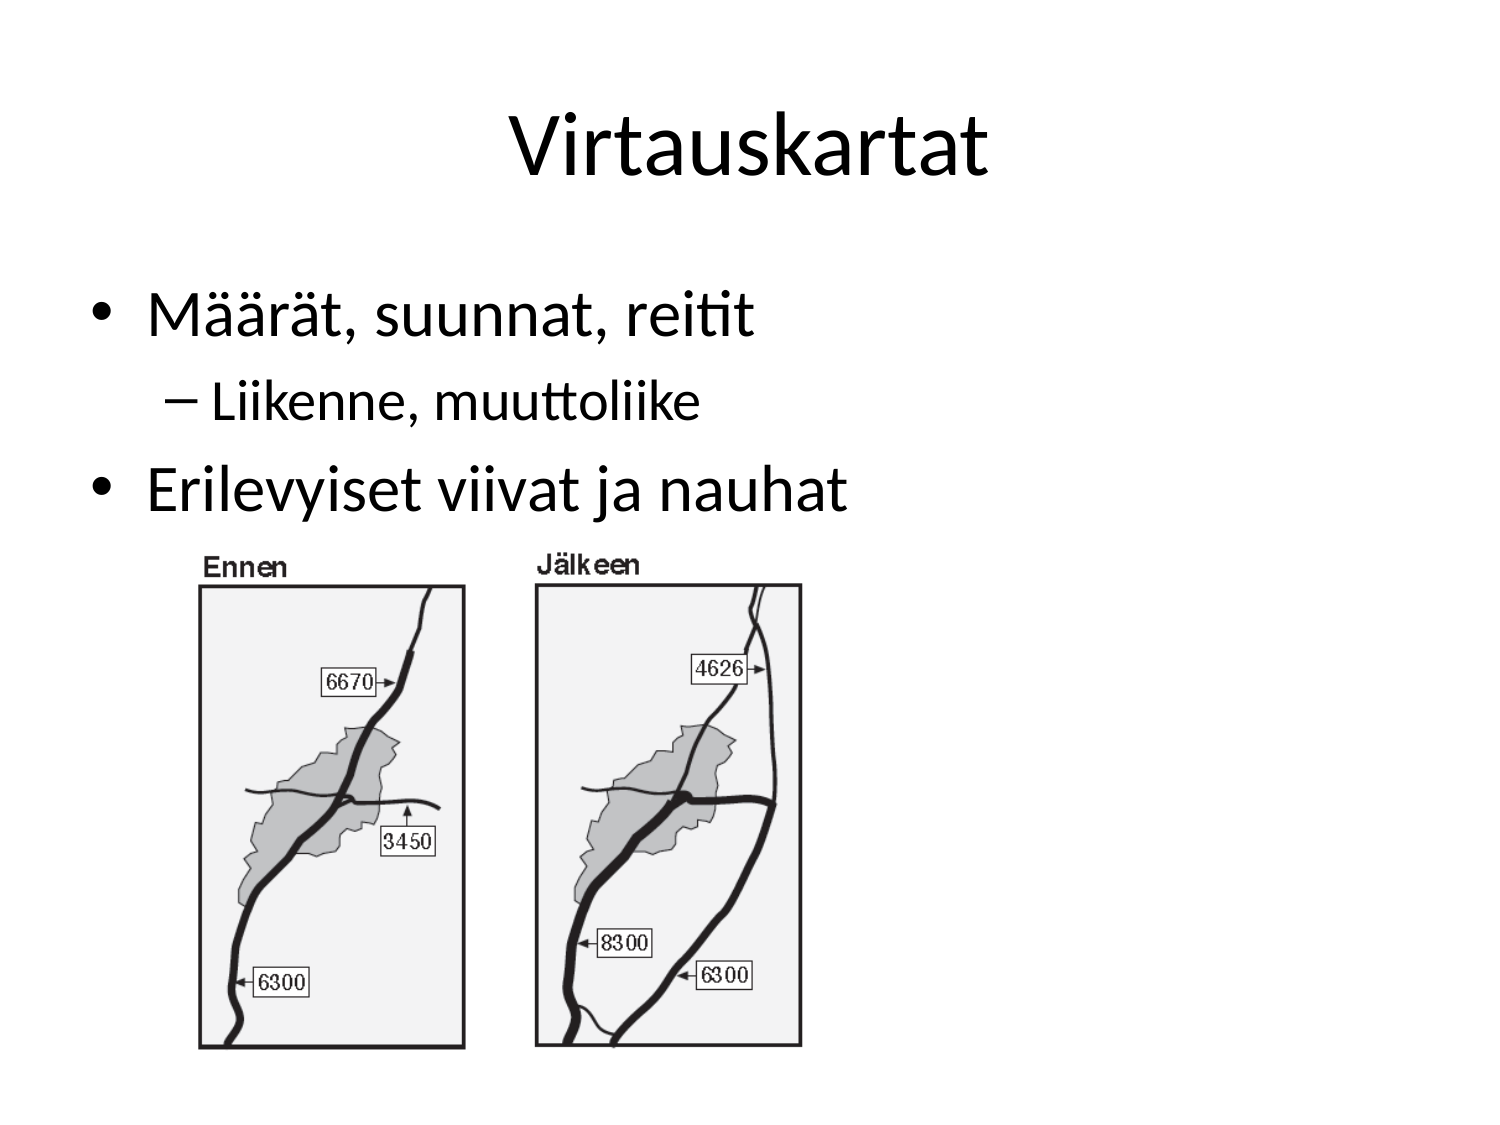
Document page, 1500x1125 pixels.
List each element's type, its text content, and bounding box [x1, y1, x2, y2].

picture [186, 550, 811, 1058]
title Virtauskartat [75, 45, 1425, 233]
list Määrät, suunnat, reitit Liikenne, muuttoliike Erilevyiset viivat ja nauhat [75, 262, 1425, 1005]
